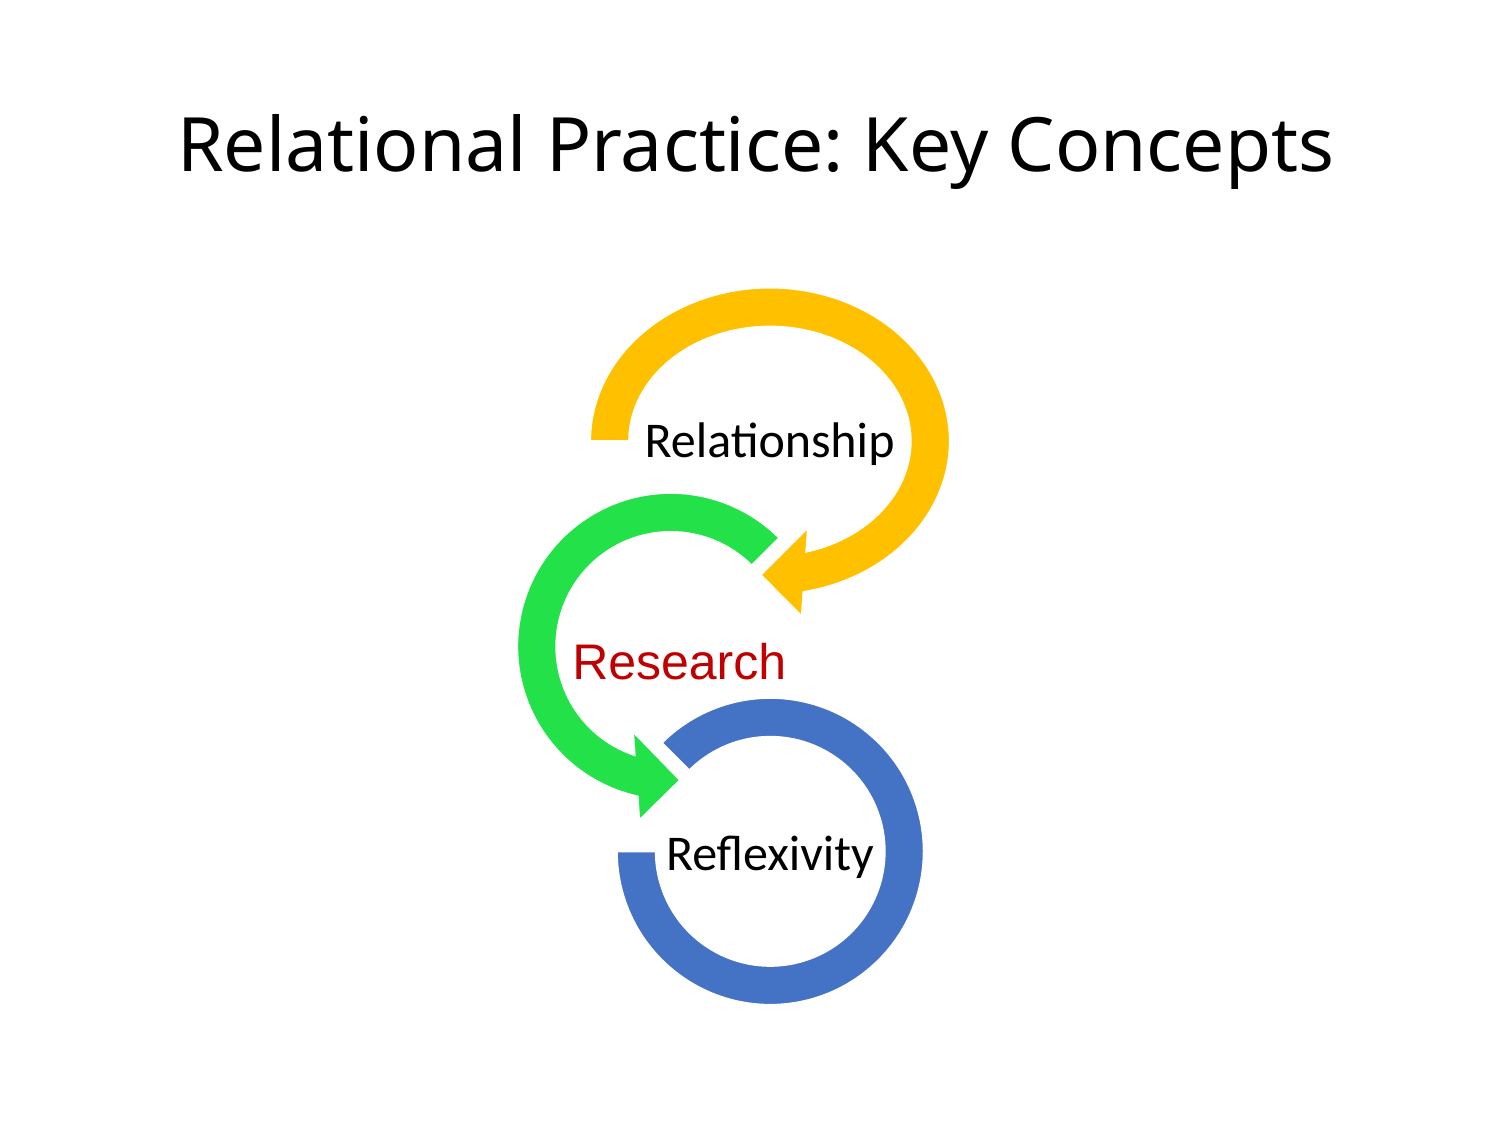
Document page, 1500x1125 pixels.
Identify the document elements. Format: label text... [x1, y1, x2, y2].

title Relational Practice: Key Concepts [75, 45, 1438, 250]
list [74, 262, 1425, 1005]
